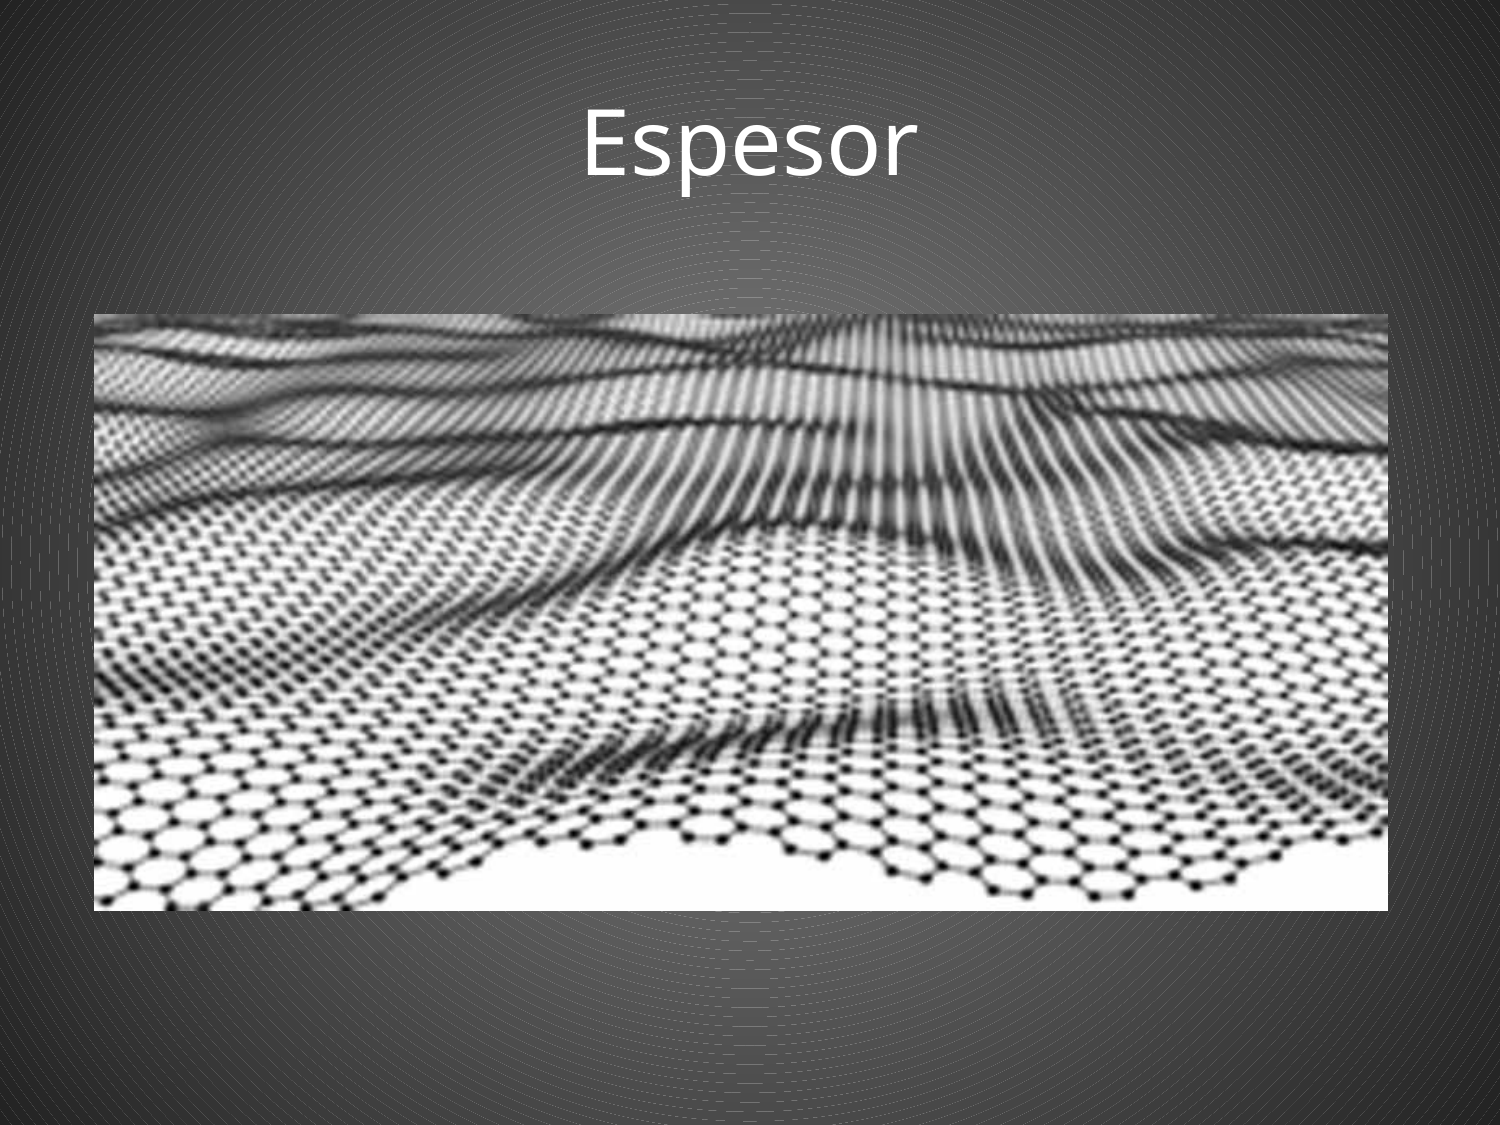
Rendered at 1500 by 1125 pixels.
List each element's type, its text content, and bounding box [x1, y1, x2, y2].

title Espesor [74, 44, 1426, 233]
picture [94, 314, 1389, 912]
